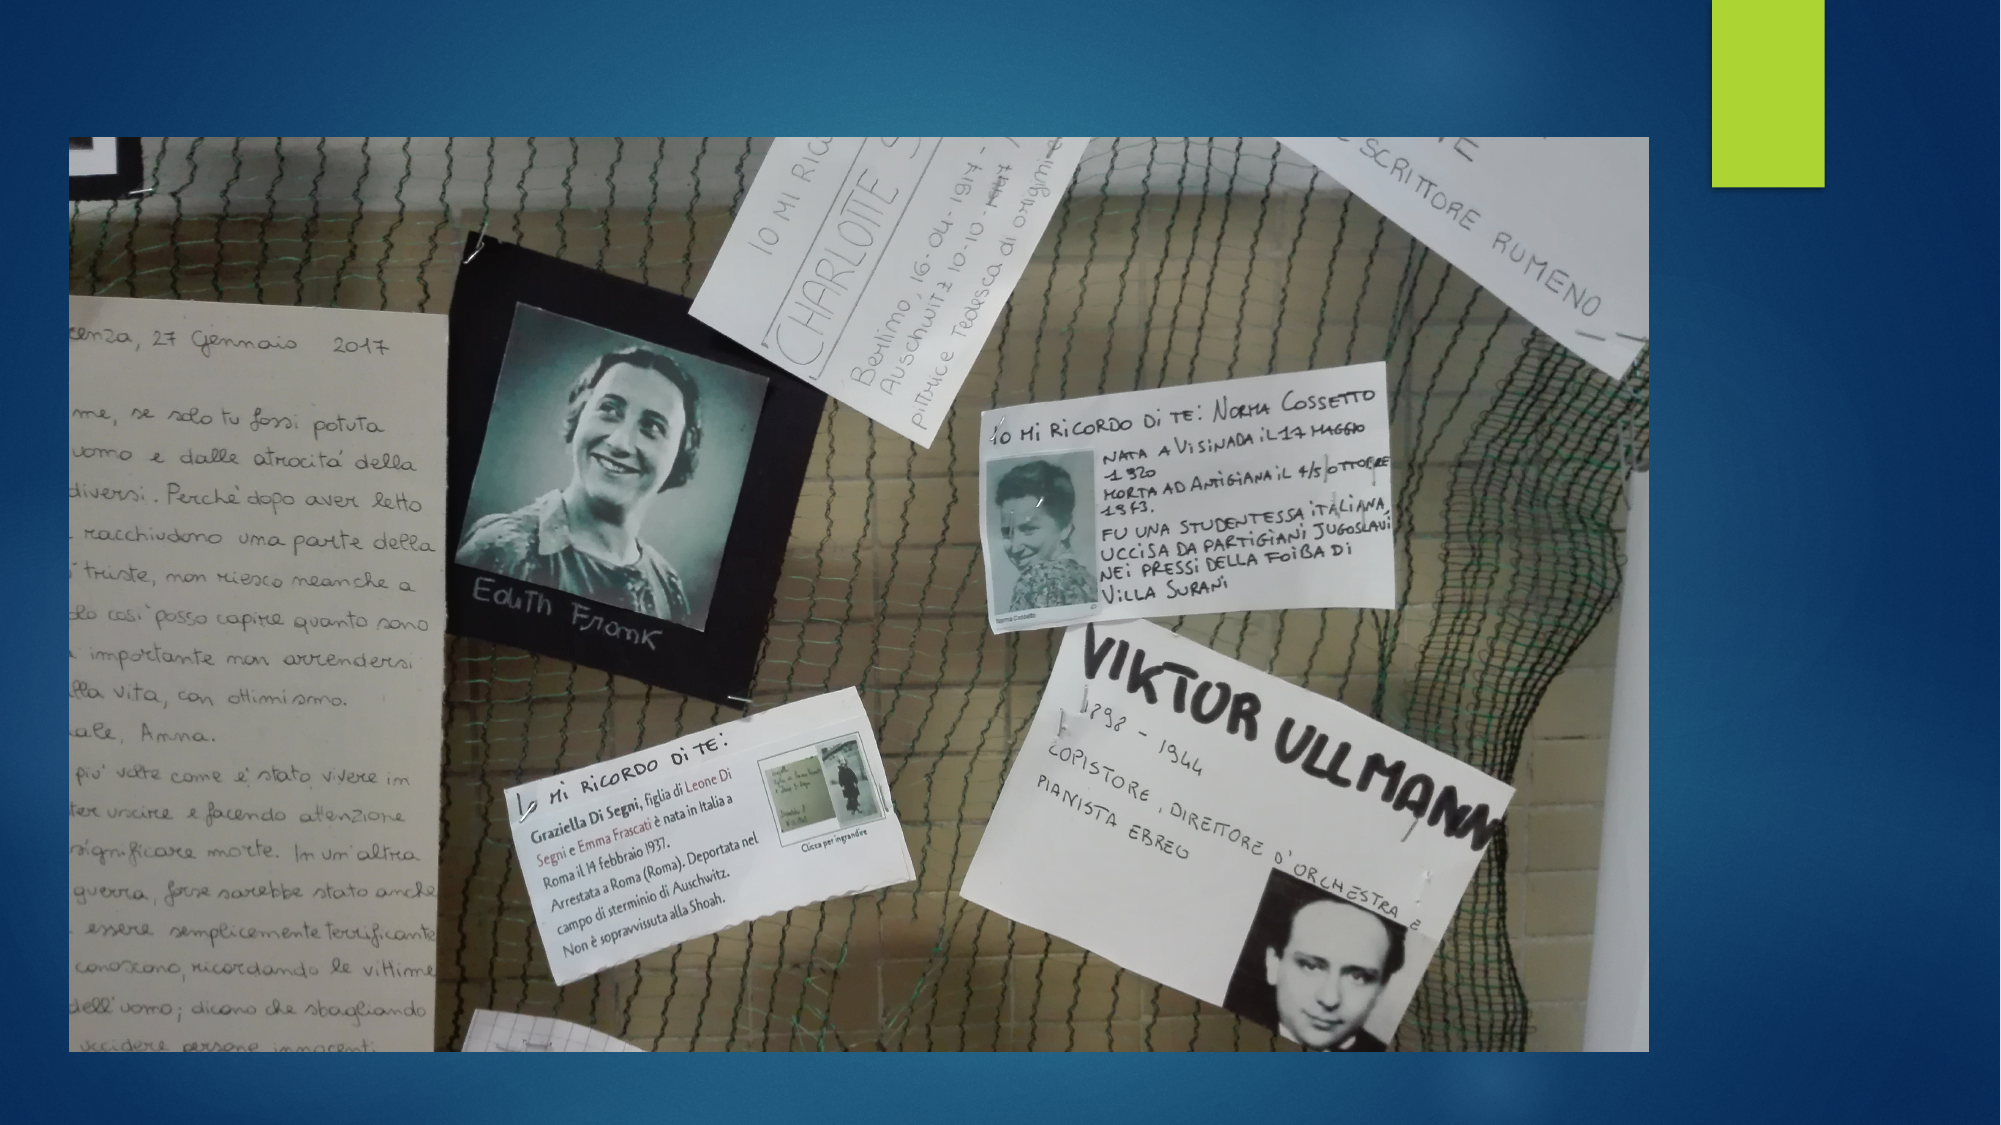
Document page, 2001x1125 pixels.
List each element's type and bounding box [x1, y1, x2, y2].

picture [0, 0, 1649, 1125]
